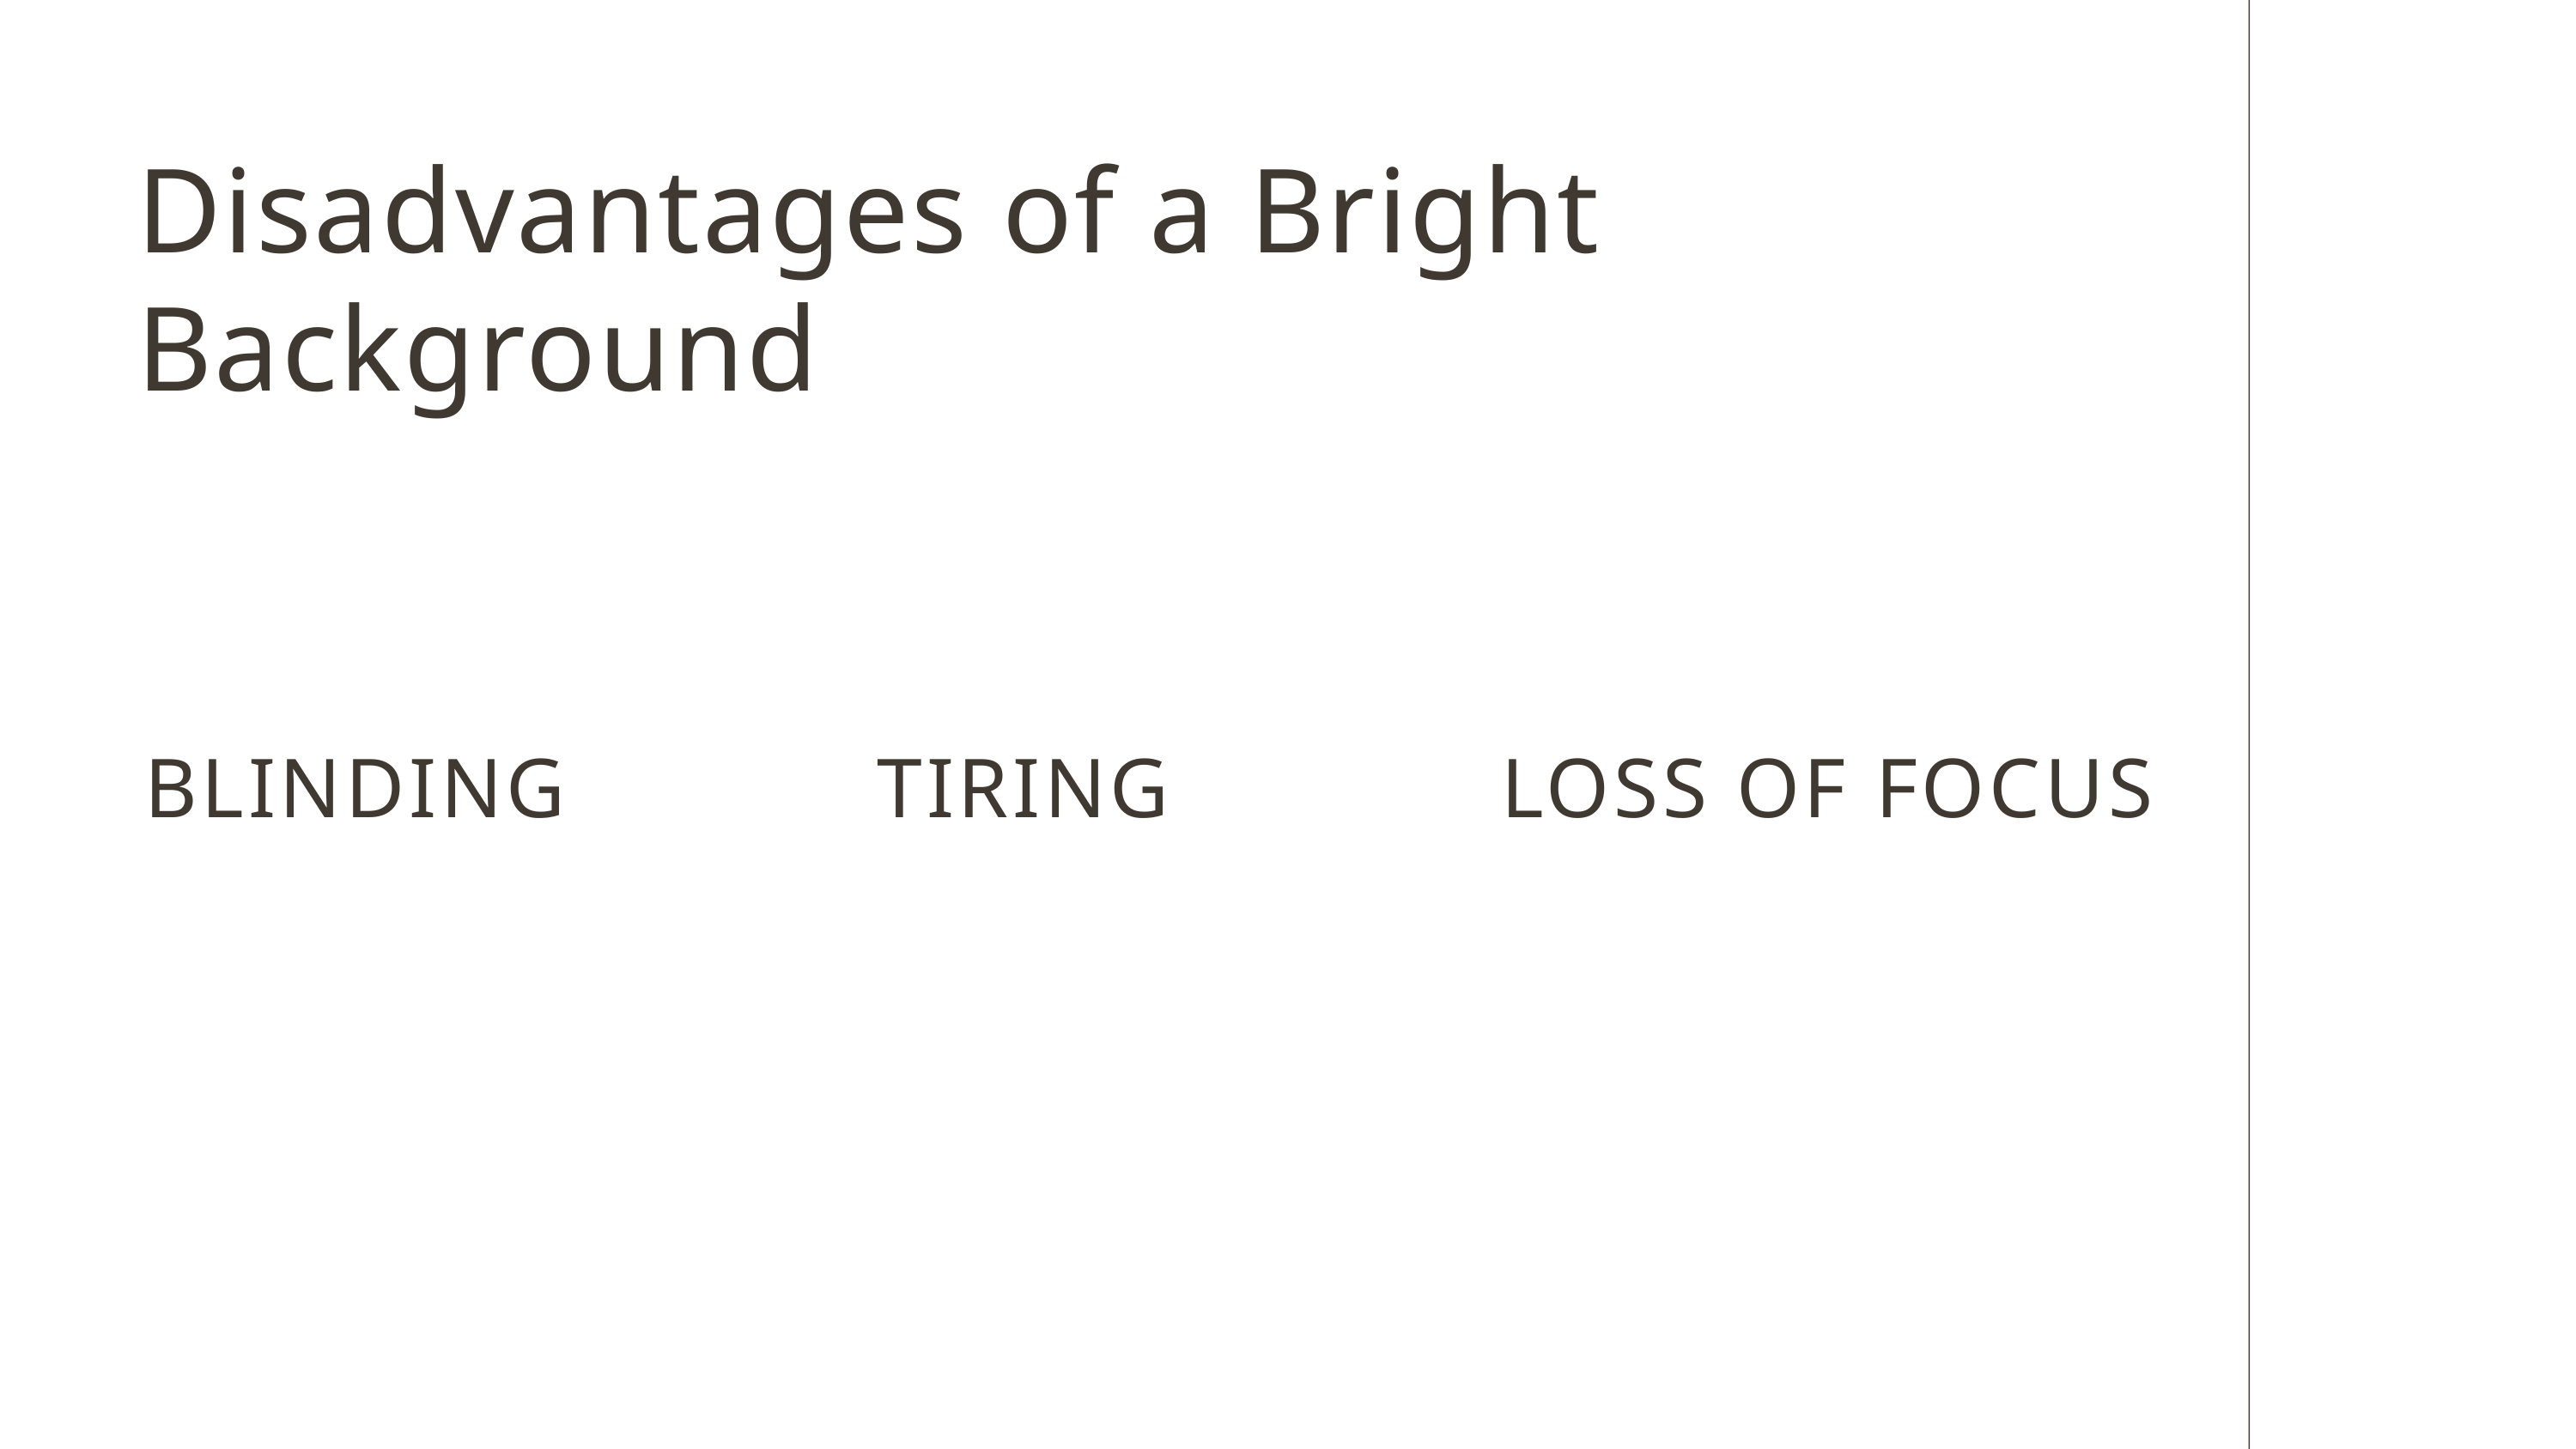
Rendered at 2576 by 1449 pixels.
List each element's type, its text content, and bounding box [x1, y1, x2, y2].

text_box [877, 753, 1297, 918]
text_box Disadvantages of a Bright Background [137, 137, 2038, 415]
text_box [1501, 753, 2251, 918]
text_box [144, 753, 602, 918]
